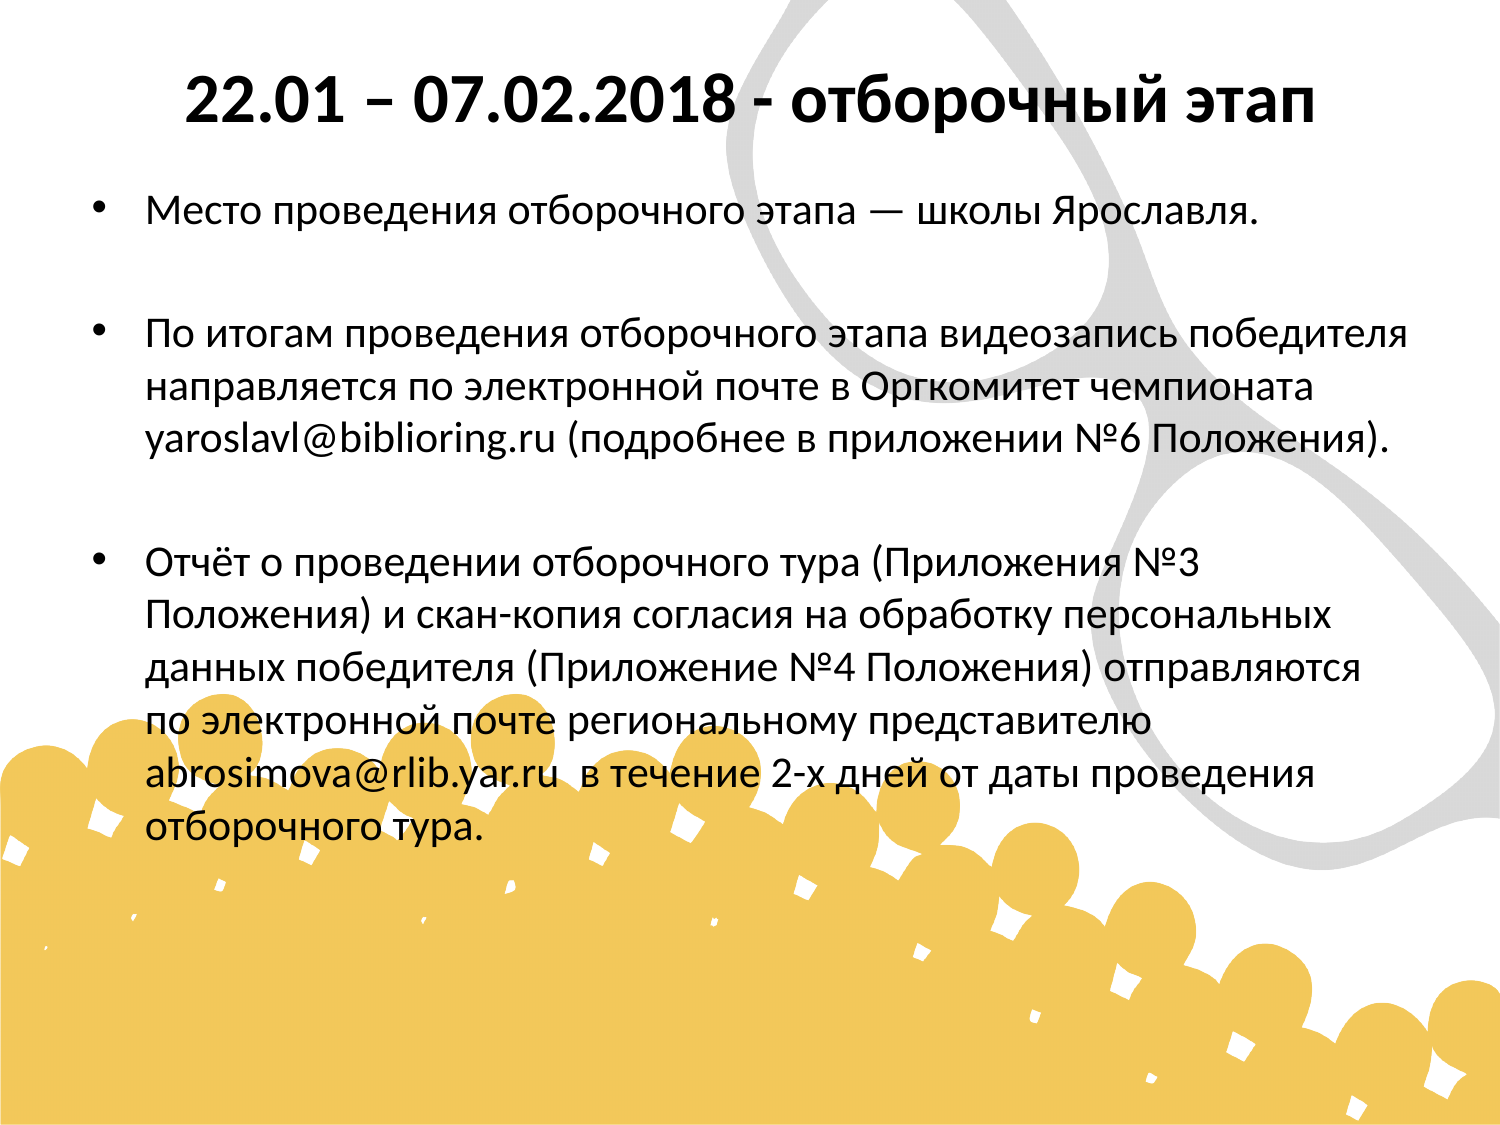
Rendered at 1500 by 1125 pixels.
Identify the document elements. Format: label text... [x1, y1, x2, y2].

title 22.01 – 07.02.2018 - отборочный этап [64, 42, 1439, 231]
picture [0, 0, 1500, 1125]
list Место проведения отборочного этапа — школы Ярославля. По итогам проведения отборочного этапа видеозапись победителя направляется по электронной почте в Оргкомитет чемпионата yaroslavl@biblioring.ru (подробнее в приложении №6 Положения). Отчёт о проведении отборочного тура (Приложения №3 Положения) и скан-копия согласия на обработку персональных данных победителя (Приложение №4 Положения) отправляются по электронной почте региональному представителю abrosimova@rlib.yar.ru в течение 2-х дней от даты проведения отборочного тура. [76, 172, 1427, 916]
